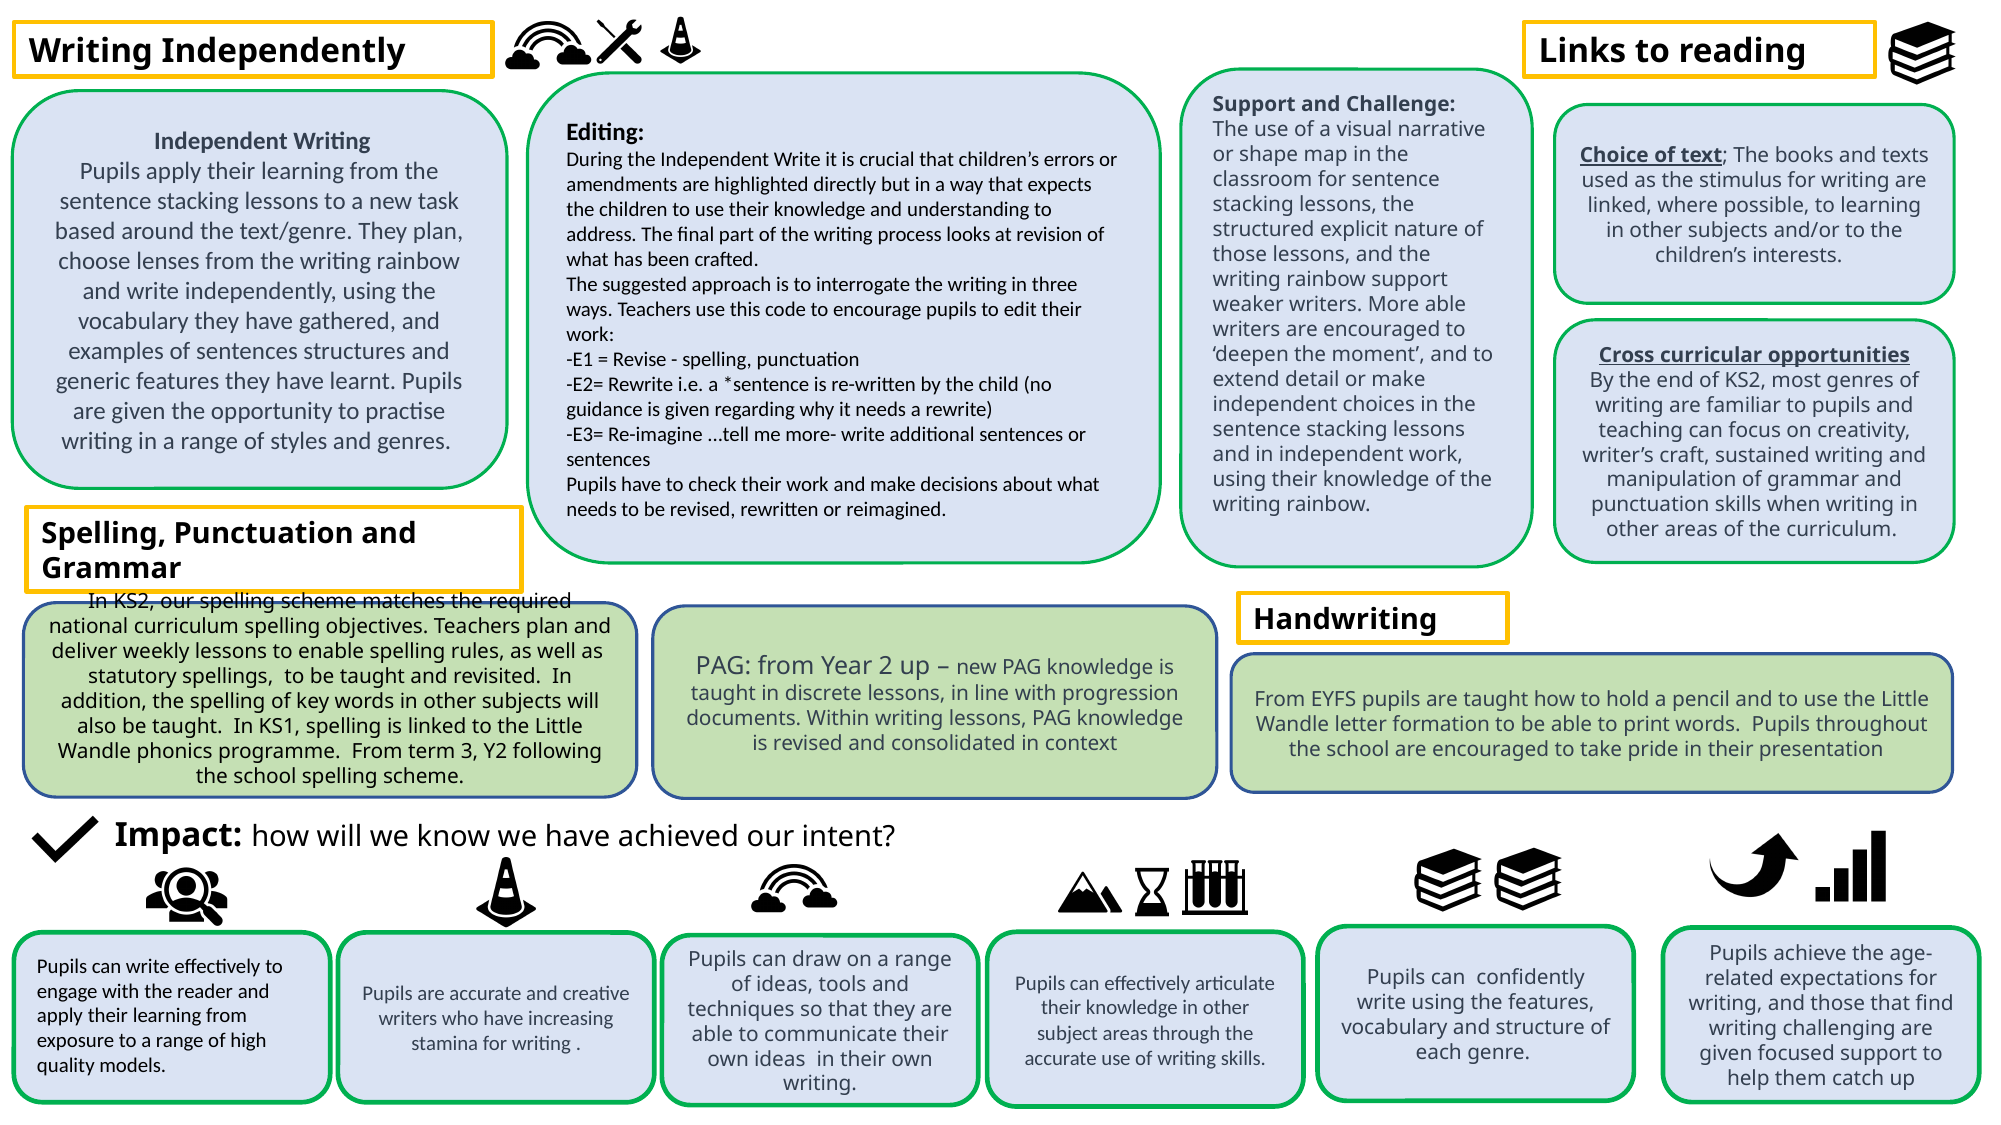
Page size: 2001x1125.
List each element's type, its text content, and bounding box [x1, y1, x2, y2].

picture [464, 850, 548, 934]
text_box Editing: During the Independent Write it is crucial that children’s errors or amendments are highlighted directly but in a way that expects the children to use their knowledge and understanding to address. The final part of the writing process looks at revision of what has been crafted. The suggested approach is to interrogate the writing in three ways. Teachers use this code to encourage pupils to edit their work: -E1 = Revise - spelling, punctuation -E2= Rewrite i.e. a *sentence is re-written by the child (no guidance is given regarding why it needs a rewrite) -E3= Re-imagine ...tell me more- write additional sentences or sentences Pupils have to check their work and make decisions about what needs to be revised, rewritten or reimagined. [526, 71, 1162, 565]
text_box Pupils can effectively articulate their knowledge in other subject areas through the accurate use of writing skills. [986, 930, 1305, 1108]
picture [749, 842, 839, 933]
text_box Impact: how will we know we have achieved our intent? [100, 805, 1057, 861]
text_box Cross curricular opportunities By the end of KS2, most genres of writing are familiar to pupils and teaching can focus on creativity, writer’s craft, sustained writing and manipulation of grammar and punctuation skills when writing in other areas of the curriculum. [1553, 318, 1956, 564]
text_box Writing Independently [13, 22, 493, 77]
picture [1884, 15, 1960, 91]
text_box Spelling, Punctuation and Grammar [26, 506, 522, 592]
text_box Pupils can confidently write using the features, vocabulary and structure of each genre. [1316, 925, 1635, 1102]
picture [1490, 841, 1566, 917]
text_box Handwriting [1238, 592, 1508, 643]
text_box Support and Challenge: The use of a visual narrative or shape map in the classroom for sentence stacking lessons, the structured explicit nature of those lessons, and the writing rainbow support weaker writers. More able writers are encouraged to ‘deepen the moment’, and to extend detail or make independent choices in the sentence stacking lessons and in independent work, using their knowledge of the writing rainbow. [1179, 68, 1534, 568]
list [140, 850, 233, 943]
text_box PAG: from Year 2 up – new PAG knowledge is taught in discrete lessons, in line with progression documents. Within writing lessons, PAG knowledge is revised and consolidated in context [651, 604, 1218, 800]
text_box Pupils can draw on a range of ideas, tools and techniques so that they are able to communicate their own ideas in their own writing. [660, 934, 980, 1107]
text_box Choice of text; The books and texts used as the stimulus for writing are linked, where possible, to learning in other subjects and/or to the children’s interests. [1553, 103, 1956, 305]
picture [30, 804, 100, 874]
picture [652, 12, 709, 68]
picture [1700, 810, 1900, 917]
text_box In KS2, our spelling scheme matches the required national curriculum spelling objectives. Teachers plan and deliver weekly lessons to enable spelling rules, as well as statutory spellings, to be taught and revisited. In addition, the spelling of key words in other subjects will also be taught. In KS1, spelling is linked to the Little Wandle phonics programme. From term 3, Y2 following the school spelling scheme. [22, 601, 638, 799]
text_box Links to reading [1523, 22, 1876, 77]
text_box Independent Writing Pupils apply their learning from the sentence stacking lessons to a new task based around the text/genre. They plan, choose lenses from the writing rainbow and write independently, using the vocabulary they have gathered, and examples of sentences structures and generic features they have learnt. Pupils are given the opportunity to practise writing in a range of styles and genres. [11, 89, 509, 490]
text_box Pupils achieve the age-related expectations for writing, and those that find writing challenging are given focused support to help them catch up [1661, 926, 1981, 1104]
text_box From EYFS pupils are taught how to hold a pencil and to use the Little Wandle letter formation to be able to print words. Pupils throughout the school are encouraged to take pride in their presentation [1230, 652, 1954, 794]
picture [503, 0, 646, 90]
picture [1055, 852, 1251, 927]
text_box Pupils are accurate and creative writers who have increasing stamina for writing . [336, 931, 656, 1104]
picture [1410, 842, 1486, 918]
text_box Pupils can write effectively to engage with the reader and apply their learning from exposure to a range of high quality models. [12, 931, 332, 1104]
